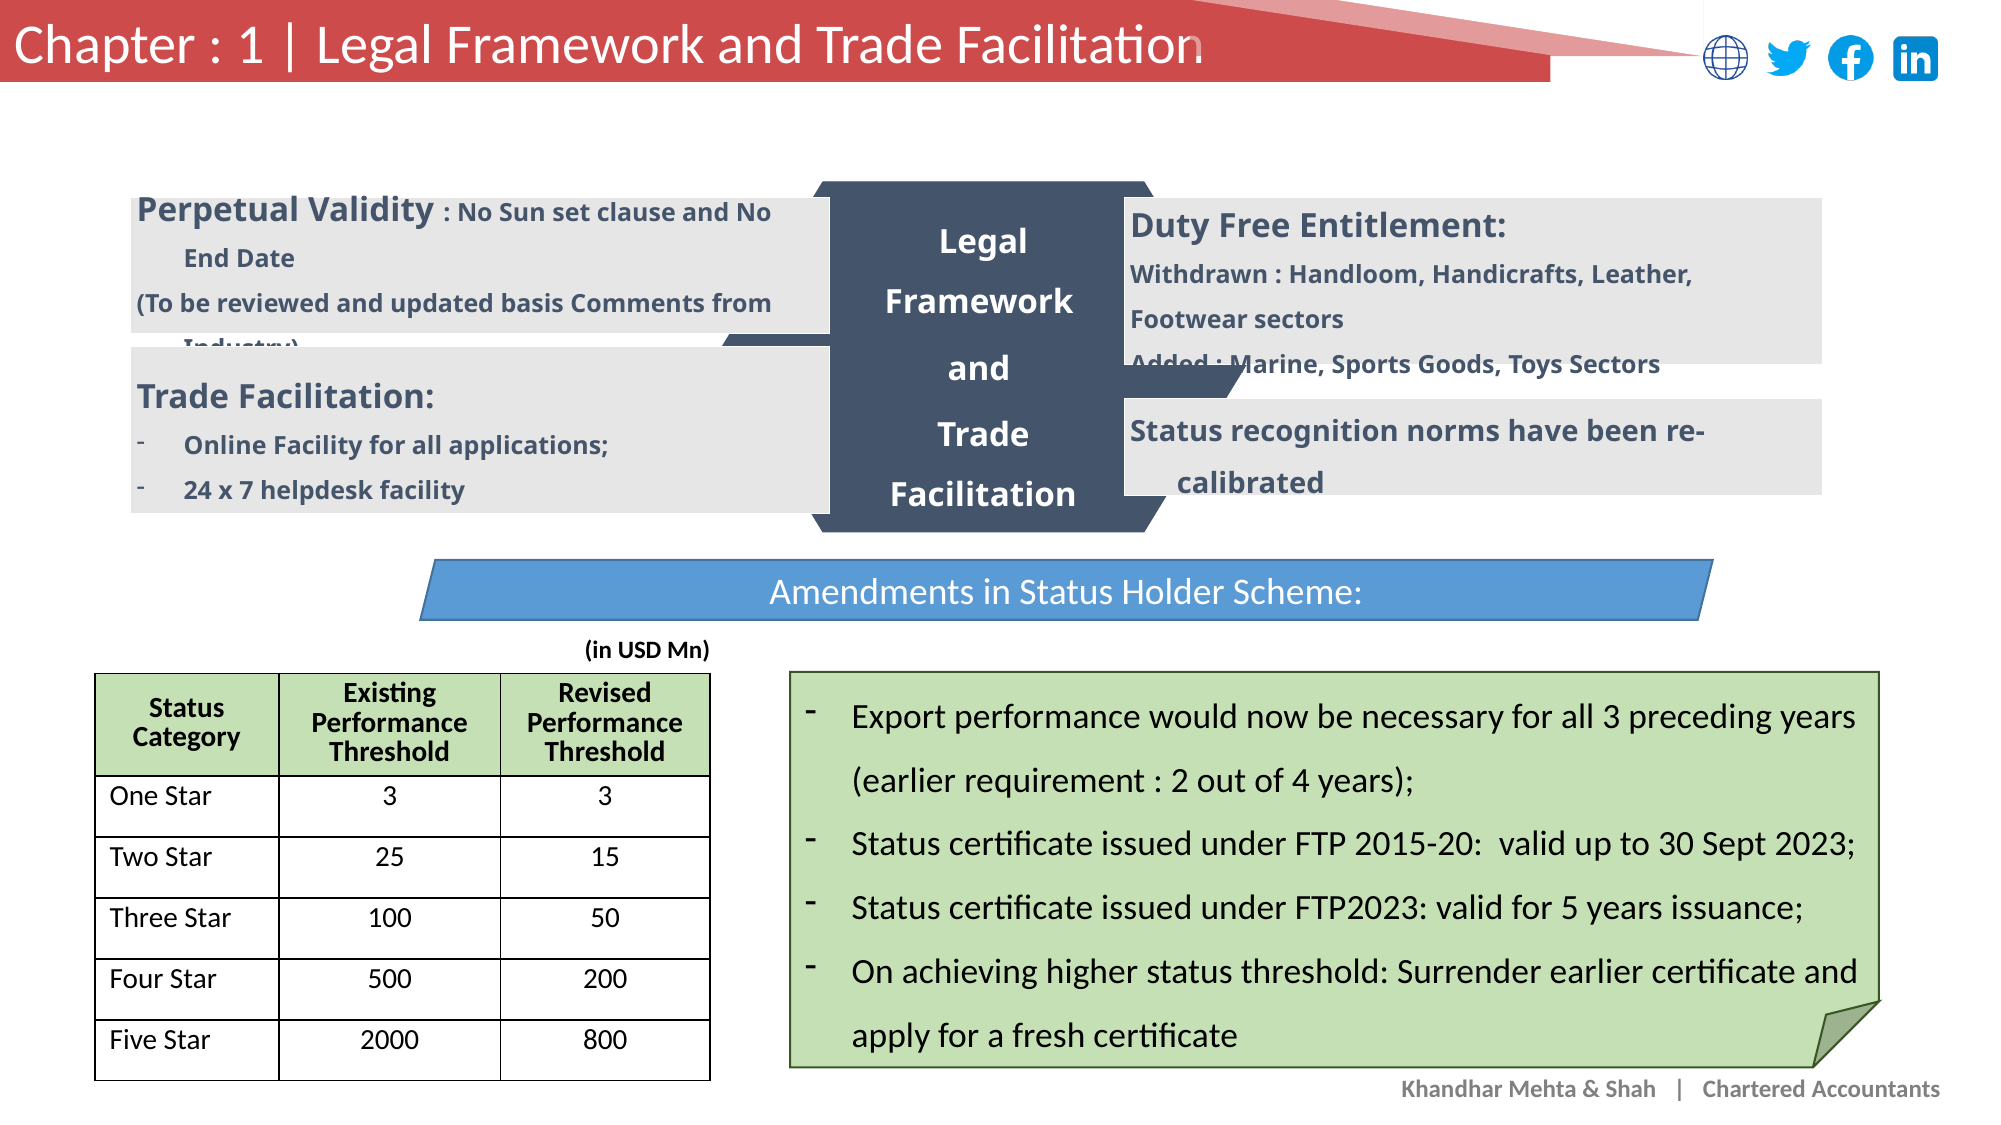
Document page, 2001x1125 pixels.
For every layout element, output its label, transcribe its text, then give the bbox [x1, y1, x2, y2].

table_header Revised Performance Threshold [501, 674, 709, 775]
picture [1886, 29, 1945, 88]
table_cell 200 [501, 960, 709, 1019]
table_header Existing Performance Threshold [280, 674, 500, 775]
table_cell 800 [501, 1021, 709, 1080]
table_cell Four Star [96, 960, 278, 1019]
table_cell 15 [501, 838, 709, 897]
text_box (in USD Mn) [569, 626, 830, 672]
table_cell Three Star [96, 899, 278, 958]
table_cell 3 [280, 777, 500, 836]
text_box Amendments in Status Holder Scheme: [419, 558, 1715, 621]
table_cell 50 [501, 899, 709, 958]
table_header Status Category [96, 674, 278, 775]
text_box Duty Free Entitlement: Withdrawn : Handloom, Handicrafts, Leather, Footwear sectors Added : Marine, Sports Goods, Toys Sectors [1124, 197, 1823, 365]
table_cell 500 [280, 960, 500, 1019]
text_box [0, 0, 1704, 100]
table_cell 3 [501, 777, 709, 836]
text_box Export performance would now be necessary for all 3 preceding years (earlier requirement : 2 out of 4 years); Status certificate issued under FTP 2015-20: valid up to 30 Sept 2023; Status certificate issued under FTP2023: valid for 5 years issuance; On achieving higher status threshold: Surrender earlier certificate and apply for a fresh certificate [789, 670, 1883, 1069]
table_cell One Star [96, 777, 278, 836]
table_cell Five Star [96, 1021, 278, 1080]
table_cell 25 [280, 838, 500, 897]
table_cell Two Star [96, 838, 278, 897]
picture [1759, 29, 1818, 89]
text_box Trade Facilitation: Online Facility for all applications; 24 x 7 helpdesk facility [130, 346, 830, 514]
footer Khandhar Mehta & Shah | Chartered Accountants [1281, 1065, 1957, 1125]
text_box Perpetual Validity : No Sun set clause and No End Date (To be reviewed and updated basis Comments from Industry) [130, 197, 830, 334]
text_box Legal Framework and Trade Facilitation [722, 181, 1246, 532]
picture [1822, 29, 1879, 86]
table_cell 100 [280, 899, 500, 958]
table_cell 2000 [280, 1021, 500, 1080]
text_box Status recognition norms have been re-calibrated [1124, 398, 1823, 496]
picture [1703, 35, 1748, 80]
